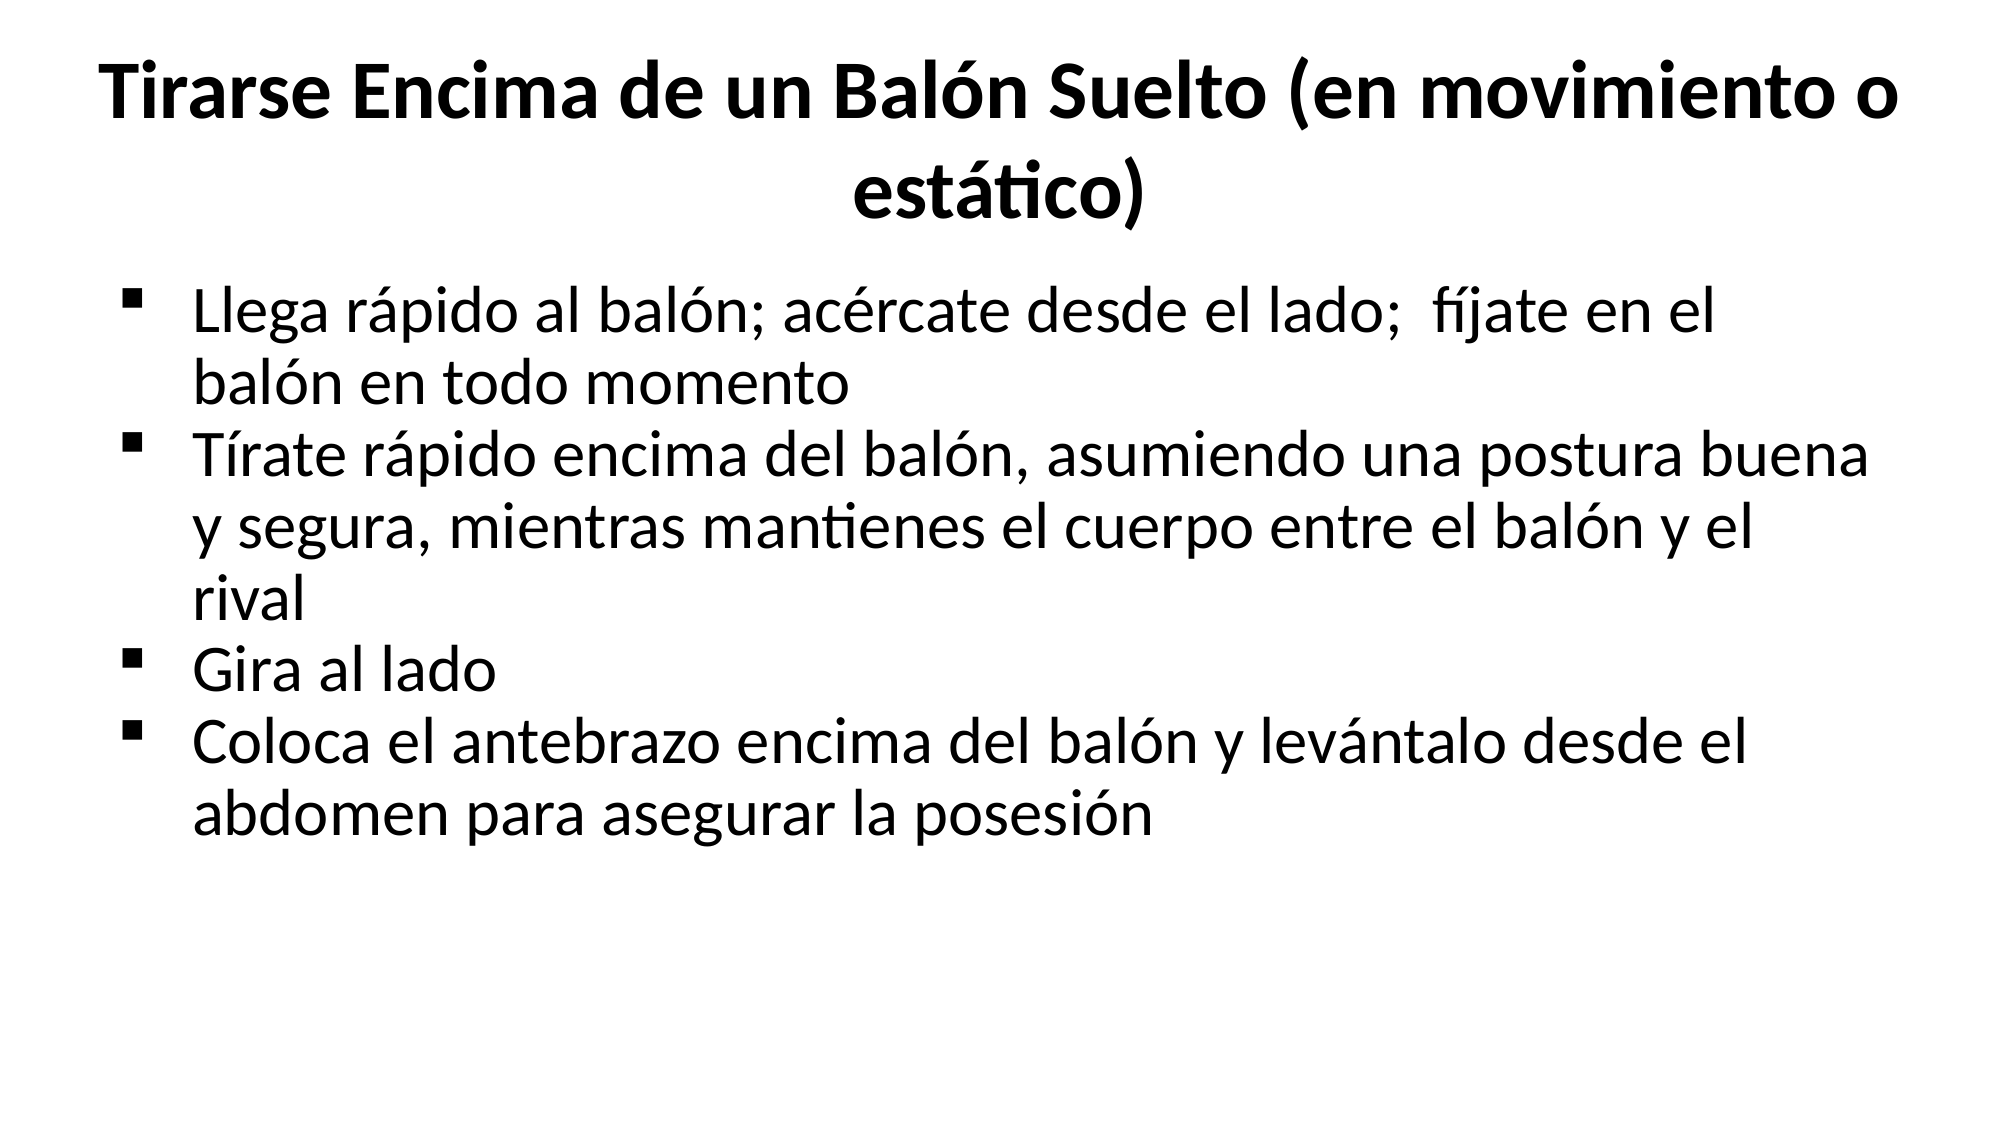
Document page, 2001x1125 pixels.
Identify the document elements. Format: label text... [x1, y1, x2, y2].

text_box Tirarse Encima de un Balón Suelto (en movimiento o estático) [0, 28, 2000, 243]
text_box Llega rápido al balón; acércate desde el lado; fíjate en el balón en todo momento Tírate rápido encima del balón, asumiendo una postura buena y segura, mientras mantienes el cuerpo entre el balón y el rival Gira al lado Coloca el antebrazo encima del balón y levántalo desde el abdomen para asegurar la posesión [99, 267, 1889, 858]
